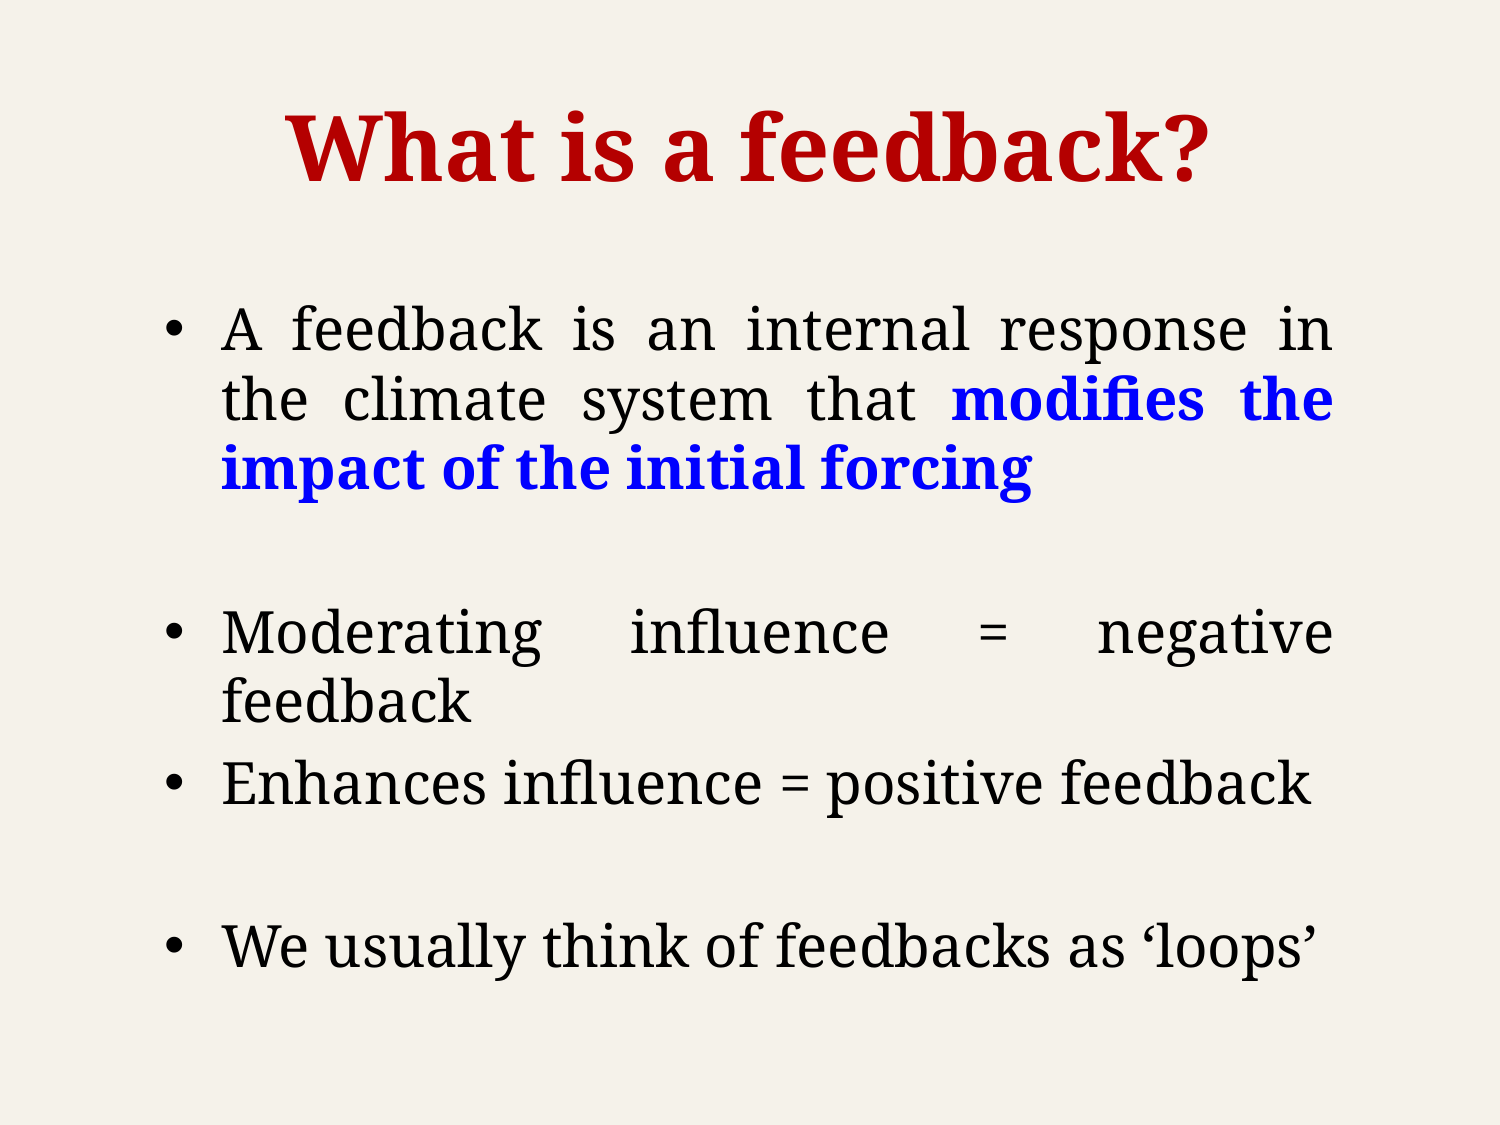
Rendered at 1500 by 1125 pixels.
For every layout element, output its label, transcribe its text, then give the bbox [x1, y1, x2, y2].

text_box A feedback is an internal response in the climate system that modifies the impact of the initial forcing Moderating influence = negative feedback Enhances influence = positive feedback We usually think of feedbacks as ‘loops’ [149, 284, 1350, 1038]
text_box What is a feedback? [149, 82, 1350, 225]
